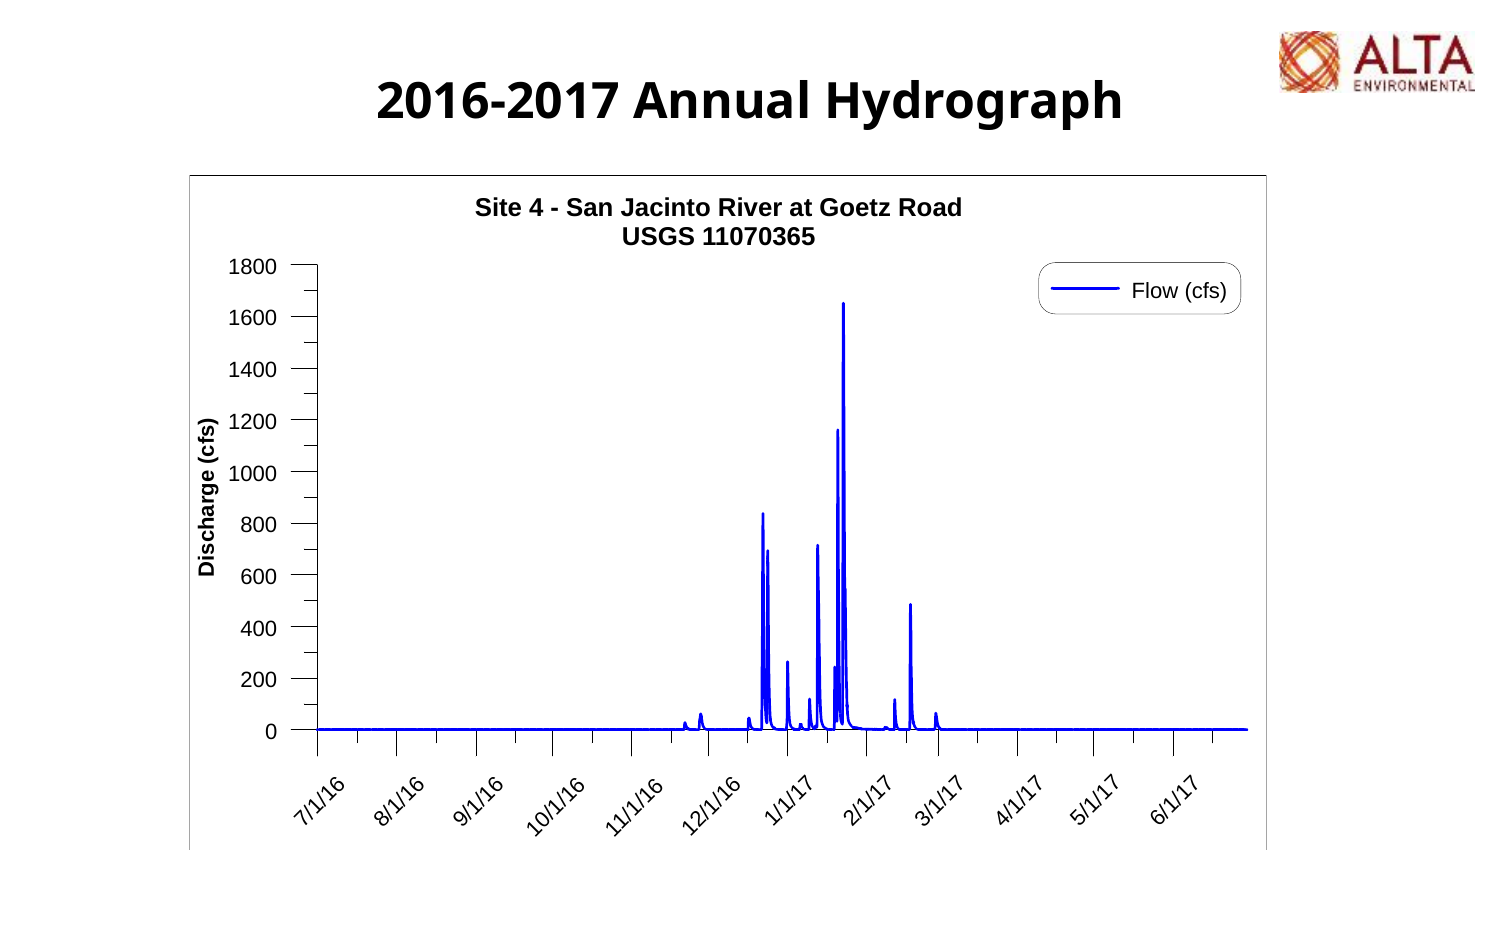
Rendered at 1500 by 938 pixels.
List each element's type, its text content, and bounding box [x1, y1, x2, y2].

picture [189, 174, 1267, 850]
picture [1279, 31, 1475, 93]
title 2016-2017 Annual Hydrograph [273, 58, 1227, 146]
